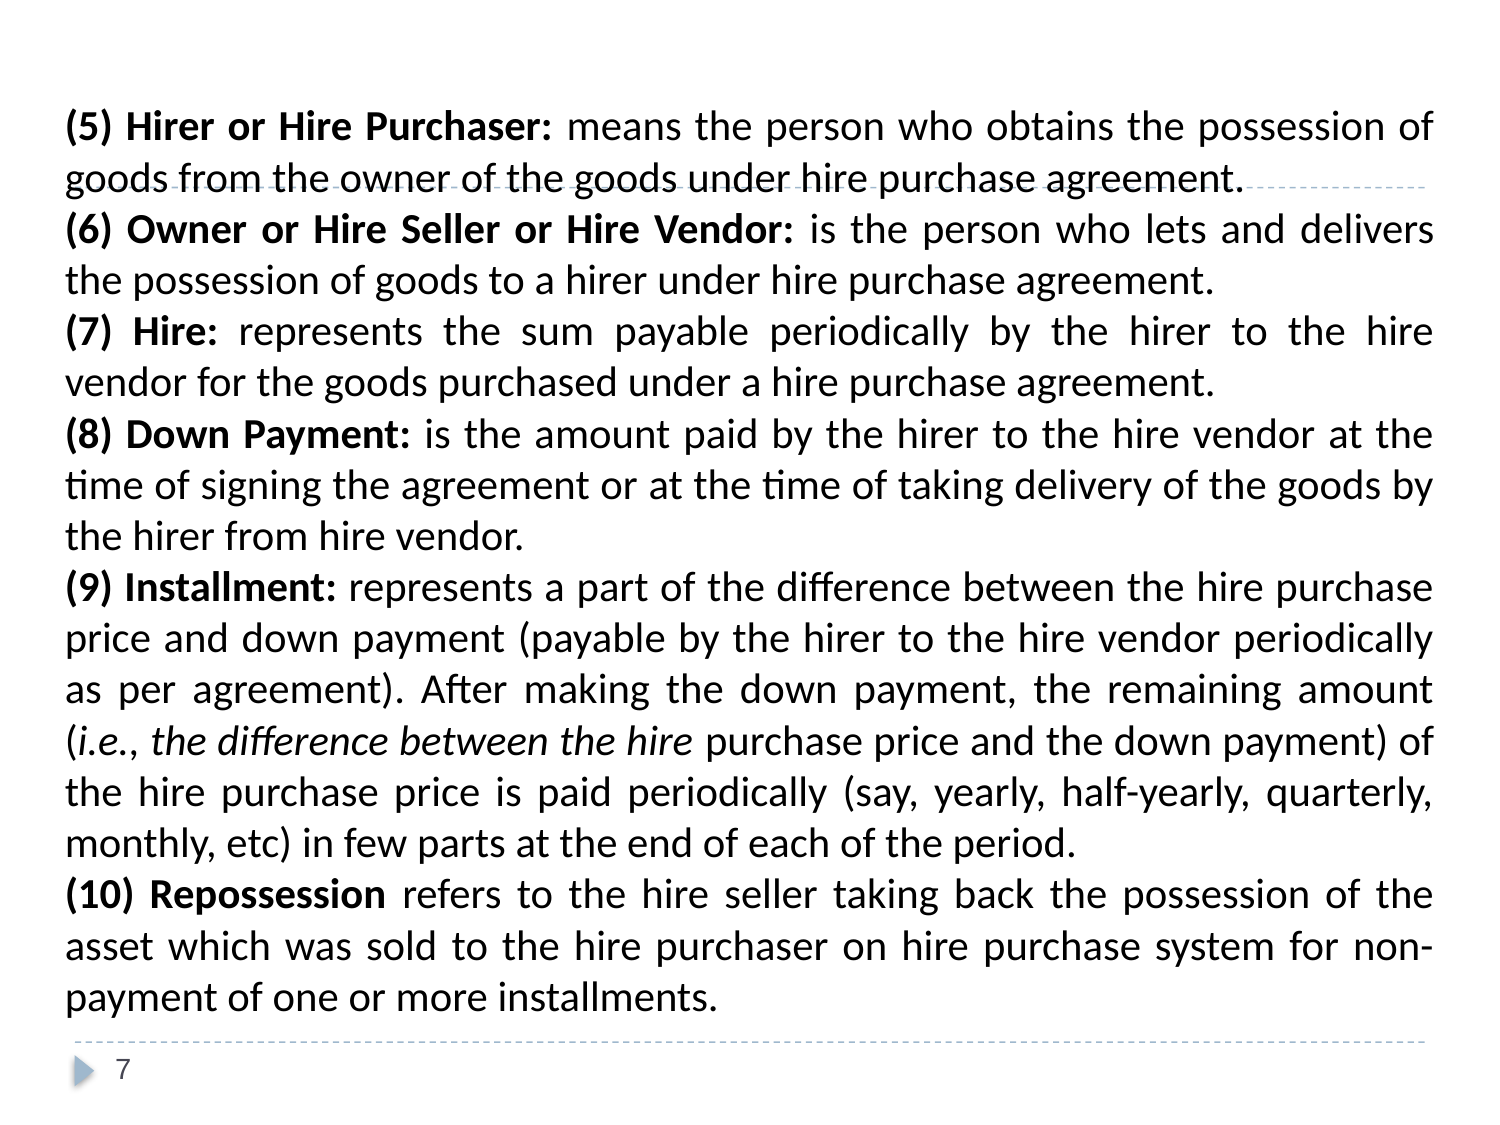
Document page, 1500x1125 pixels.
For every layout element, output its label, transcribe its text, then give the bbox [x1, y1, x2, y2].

text_box (5) Hirer or Hire Purchaser: means the person who obtains the possession of goods from the owner of the goods under hire purchase agreement. (6) Owner or Hire Seller or Hire Vendor: is the person who lets and delivers the possession of goods to a hirer under hire purchase agreement. (7) Hire: represents the sum payable periodically by the hirer to the hire vendor for the goods purchased under a hire purchase agreement. (8) Down Payment: is the amount paid by the hirer to the hire vendor at the time of signing the agreement or at the time of taking delivery of the goods by the hirer from hire vendor. (9) Installment: represents a part of the difference between the hire purchase price and down payment (payable by the hirer to the hire vendor periodically as per agreement). After making the down payment, the remaining amount (i.e., the difference between the hire purchase price and the down payment) of the hire purchase price is paid periodically (say, yearly, half-yearly, quarterly, monthly, etc) in few parts at the end of each of the period. (10) Repossession refers to the hire seller taking back the possession of the asset which was sold to the hire purchaser on hire purchase system for non-payment of one or more installments. [50, 90, 1450, 1028]
slide_number 7 [100, 1042, 426, 1103]
